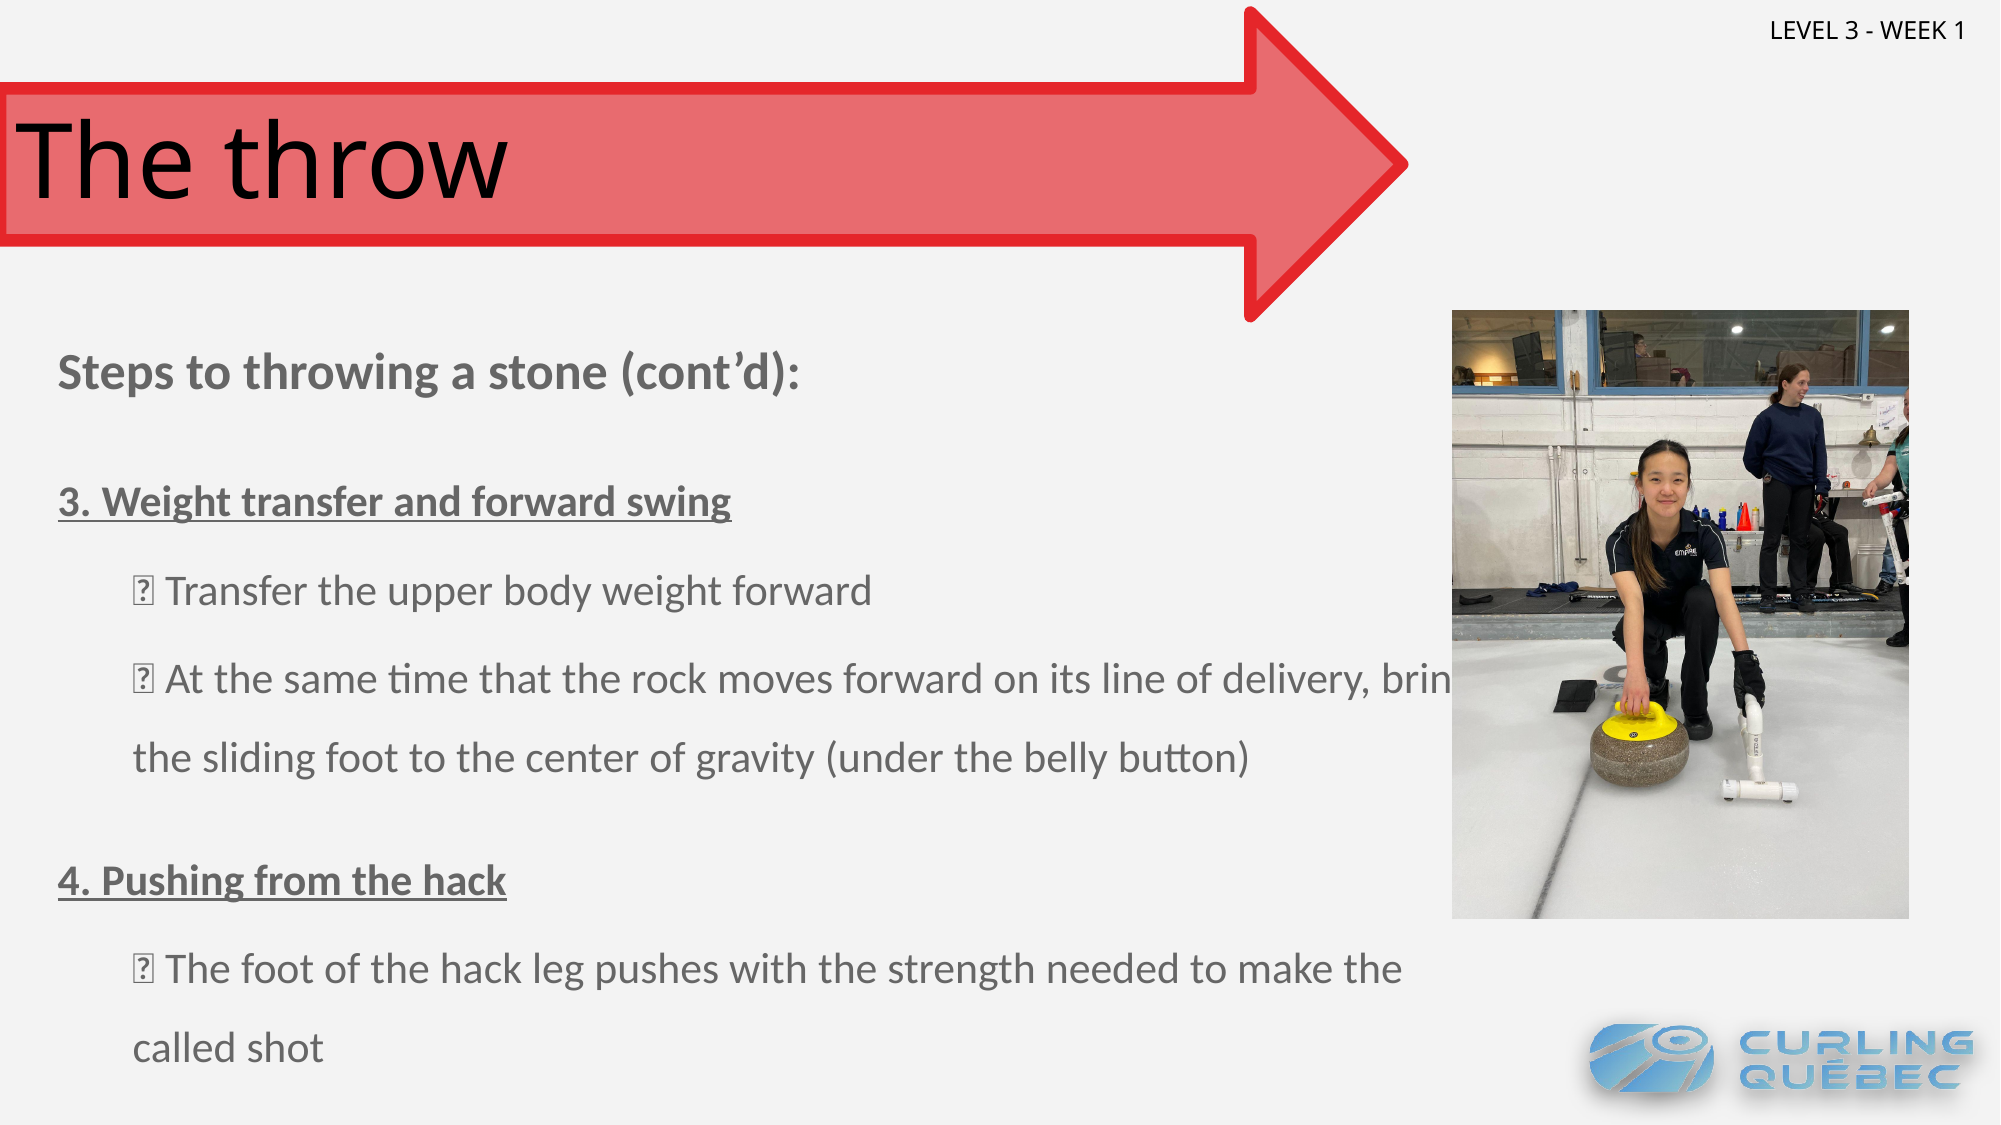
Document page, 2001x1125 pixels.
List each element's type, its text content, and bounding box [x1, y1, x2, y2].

picture [1575, 993, 2000, 1125]
text_box [1250, 12, 1403, 317]
text_box Steps to throwing a stone (cont’d): 3. Weight transfer and forward swing 🥌 Transfer the upper body weight forward 🥌 At the same time that the rock moves forward on its line of delivery, bring the sliding foot to the center of gravity (under the belly button) 4. Pushing from the hack 🥌 The foot of the hack leg pushes with the strength needed to make the called shot [42, 322, 1507, 1087]
text_box LEVEL 3 - WEEK 1 [1754, 0, 2000, 60]
title The throw [0, 55, 1293, 274]
picture [1451, 310, 1909, 919]
